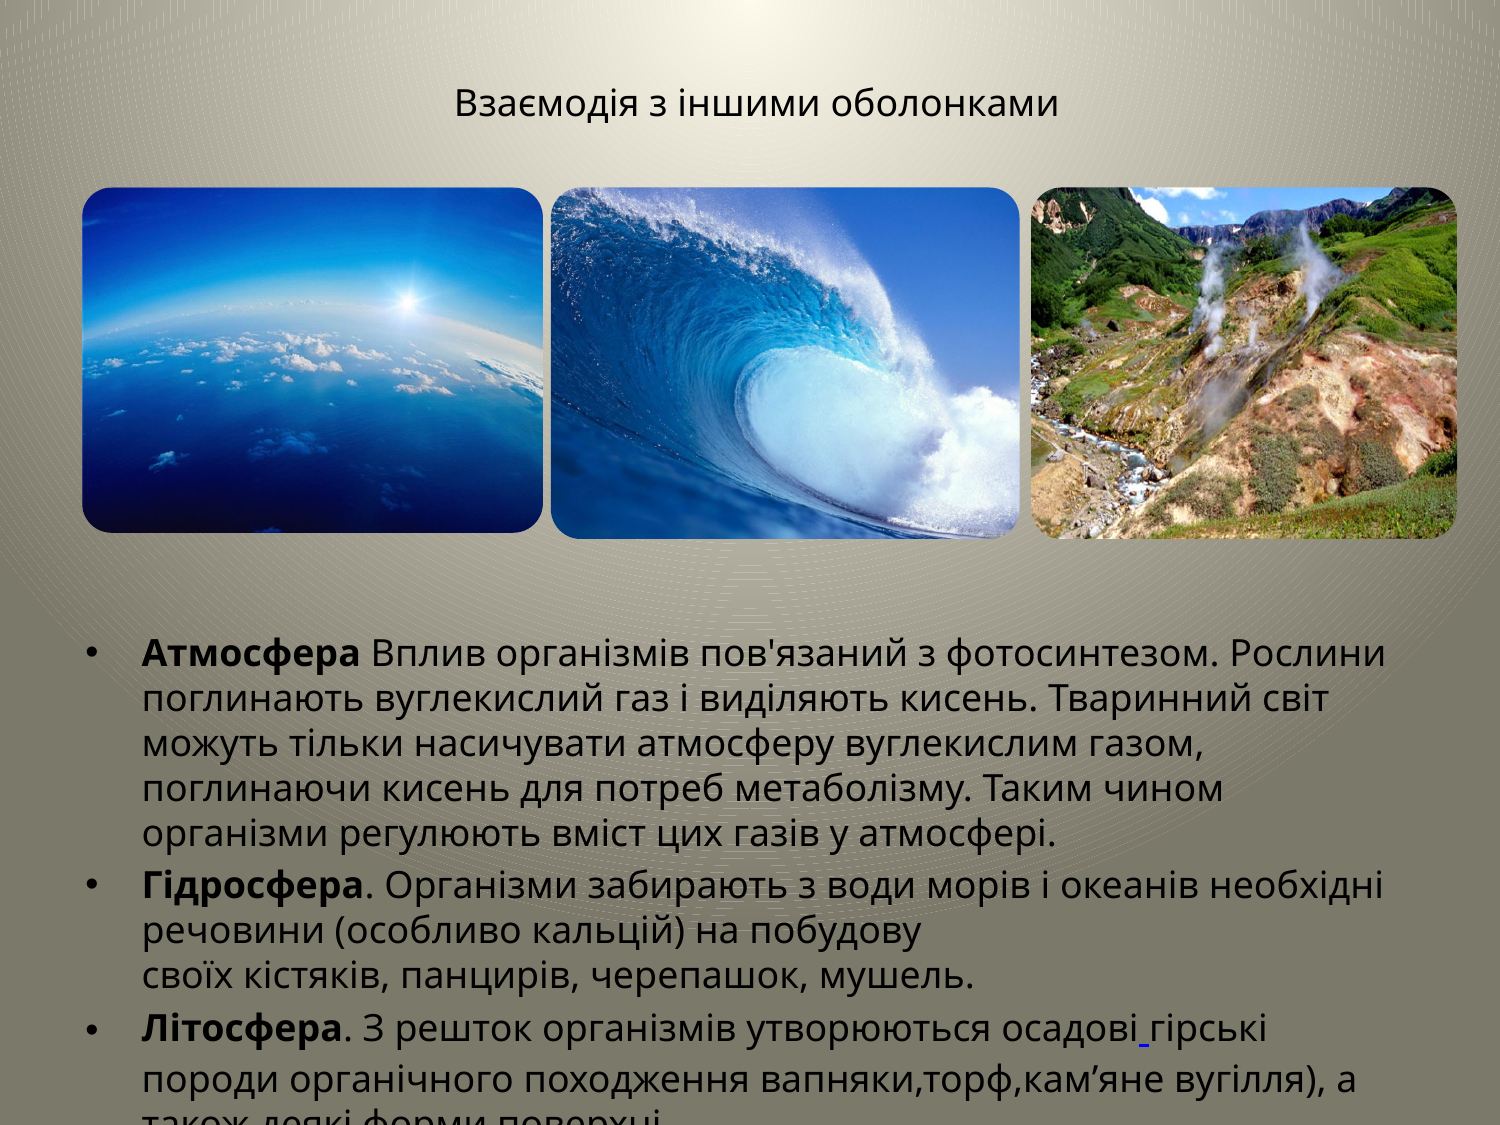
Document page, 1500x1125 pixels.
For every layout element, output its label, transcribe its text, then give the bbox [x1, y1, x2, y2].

list Атмосфера Вплив організмів пов'язаний з фотосинтезом. Рослини поглинають вуглекислий газ і виділяють кисень. Тваринний світ можуть тільки насичувати атмосферу вуглекислим газом, поглинаючи кисень для потреб метаболізму. Таким чином організми регулюють вміст цих газів у атмосфері. Гідросфера. Організми забирають з води морів і океанів необхідні речовини (особливо кальцій) на побудову своїх кістяків, панцирів, черепашок, мушель. Літосфера. З решток організмів утворюються осадові гірські породи органічного походження вапняки,торф,кам’яне вугілля), а також деякі форми поверхні . [70, 621, 1421, 1027]
title Взаємодія з іншими оболонками [82, 70, 1432, 178]
picture [1030, 187, 1458, 540]
picture [550, 187, 1020, 540]
picture [81, 187, 544, 534]
